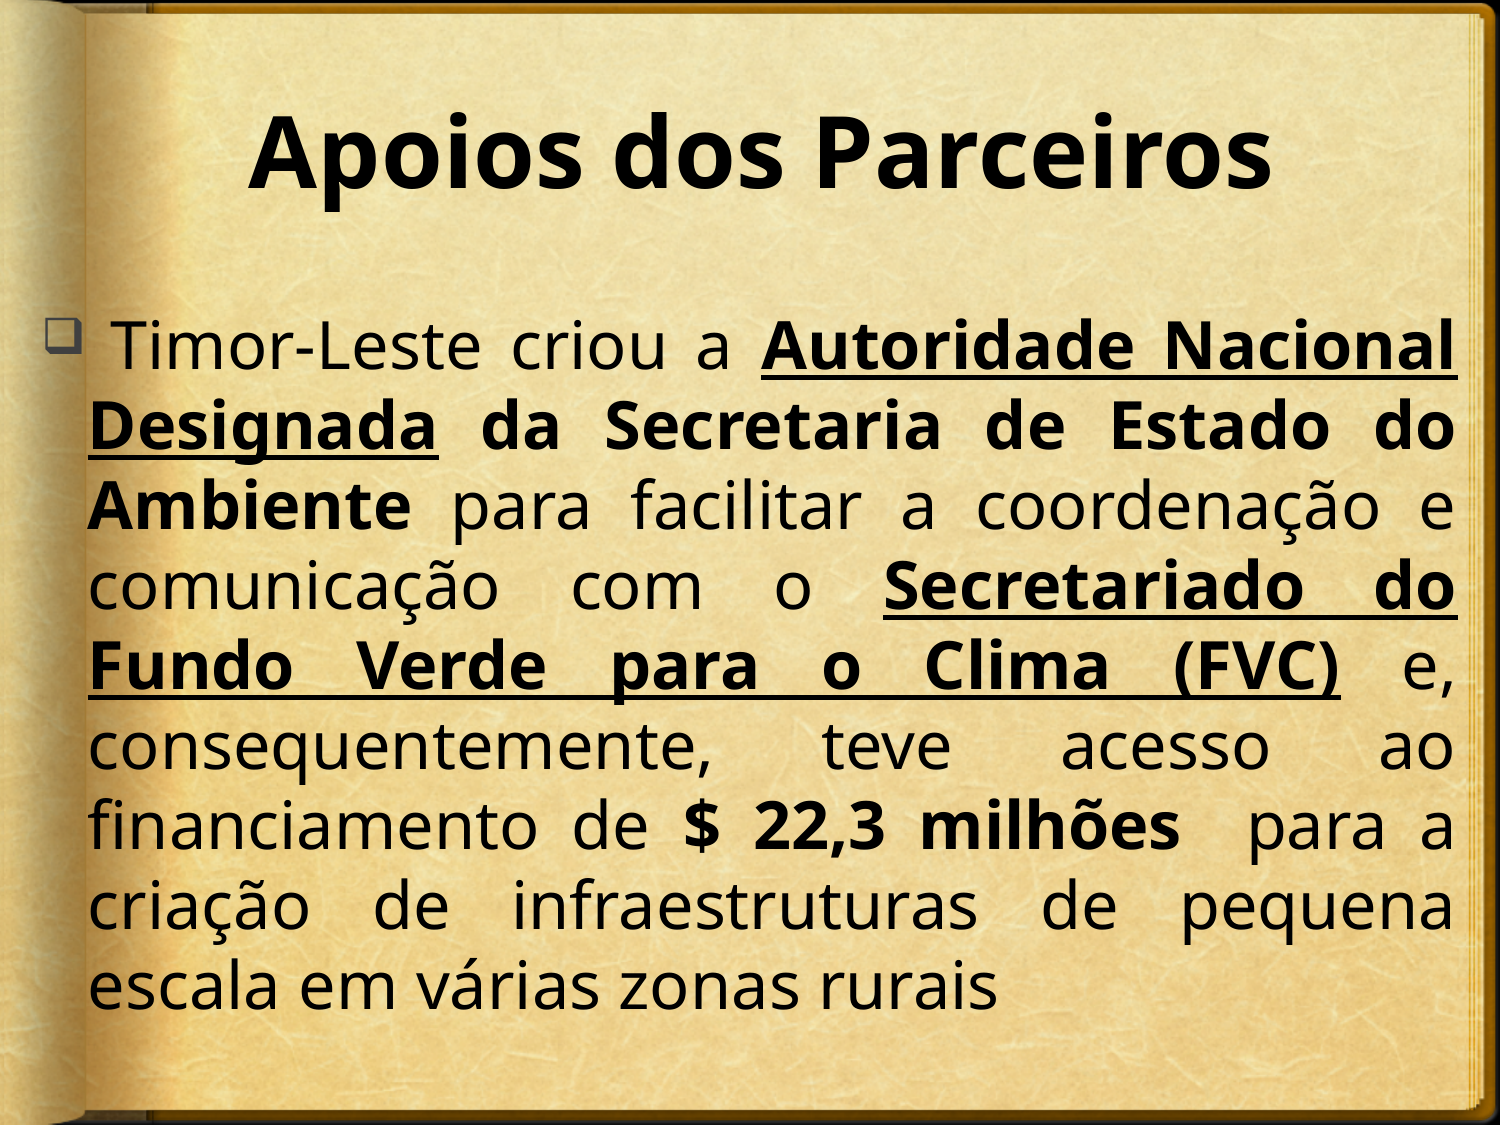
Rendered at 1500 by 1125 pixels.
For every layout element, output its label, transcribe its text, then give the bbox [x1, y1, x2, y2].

title Apoios dos Parceiros [178, 45, 1372, 265]
picture [0, 0, 1500, 1125]
list Timor-Leste criou a Autoridade Nacional Designada da Secretaria de Estado do Ambiente para facilitar a coordenação e comunicação com o Secretariado do Fundo Verde para o Clima (FVC) e, consequentemente, teve acesso ao financiamento de $ 22,3 milhões para a criação de infraestruturas de pequena escala em várias zonas rurais [26, 295, 1473, 1090]
